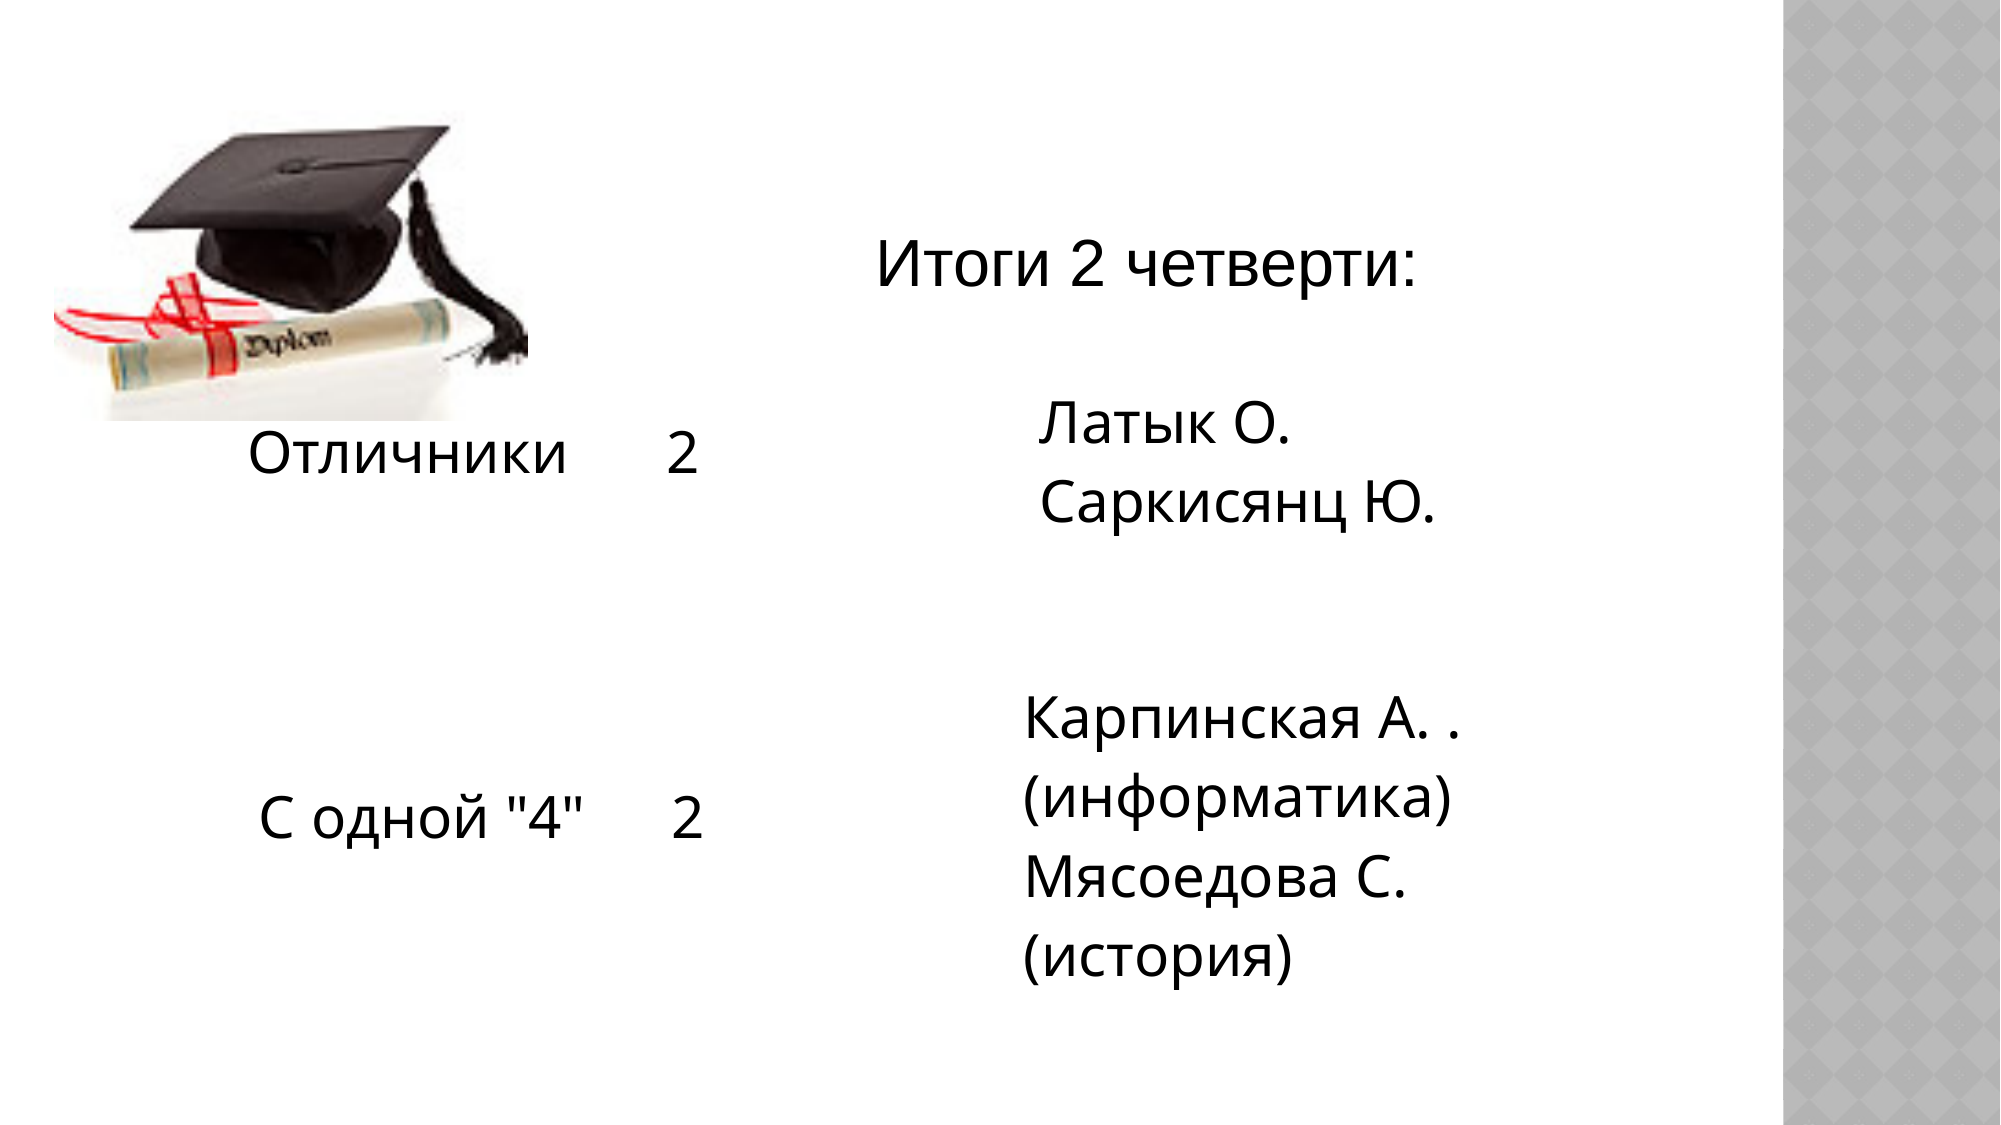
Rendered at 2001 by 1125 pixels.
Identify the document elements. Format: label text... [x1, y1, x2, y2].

picture [54, 54, 528, 422]
table_header 2 [626, 669, 1009, 964]
table_header Карпинская А. . (информатика) Мясоедова С. (история) [1009, 669, 1484, 964]
table_header 2 [651, 373, 1025, 528]
table_header Отличники [232, 373, 651, 528]
table_header C одной "4" [244, 669, 626, 964]
table_header Латык О. Саркисянц Ю. [1025, 373, 1489, 528]
text_box Итоги 2 четверти: [860, 220, 1435, 310]
